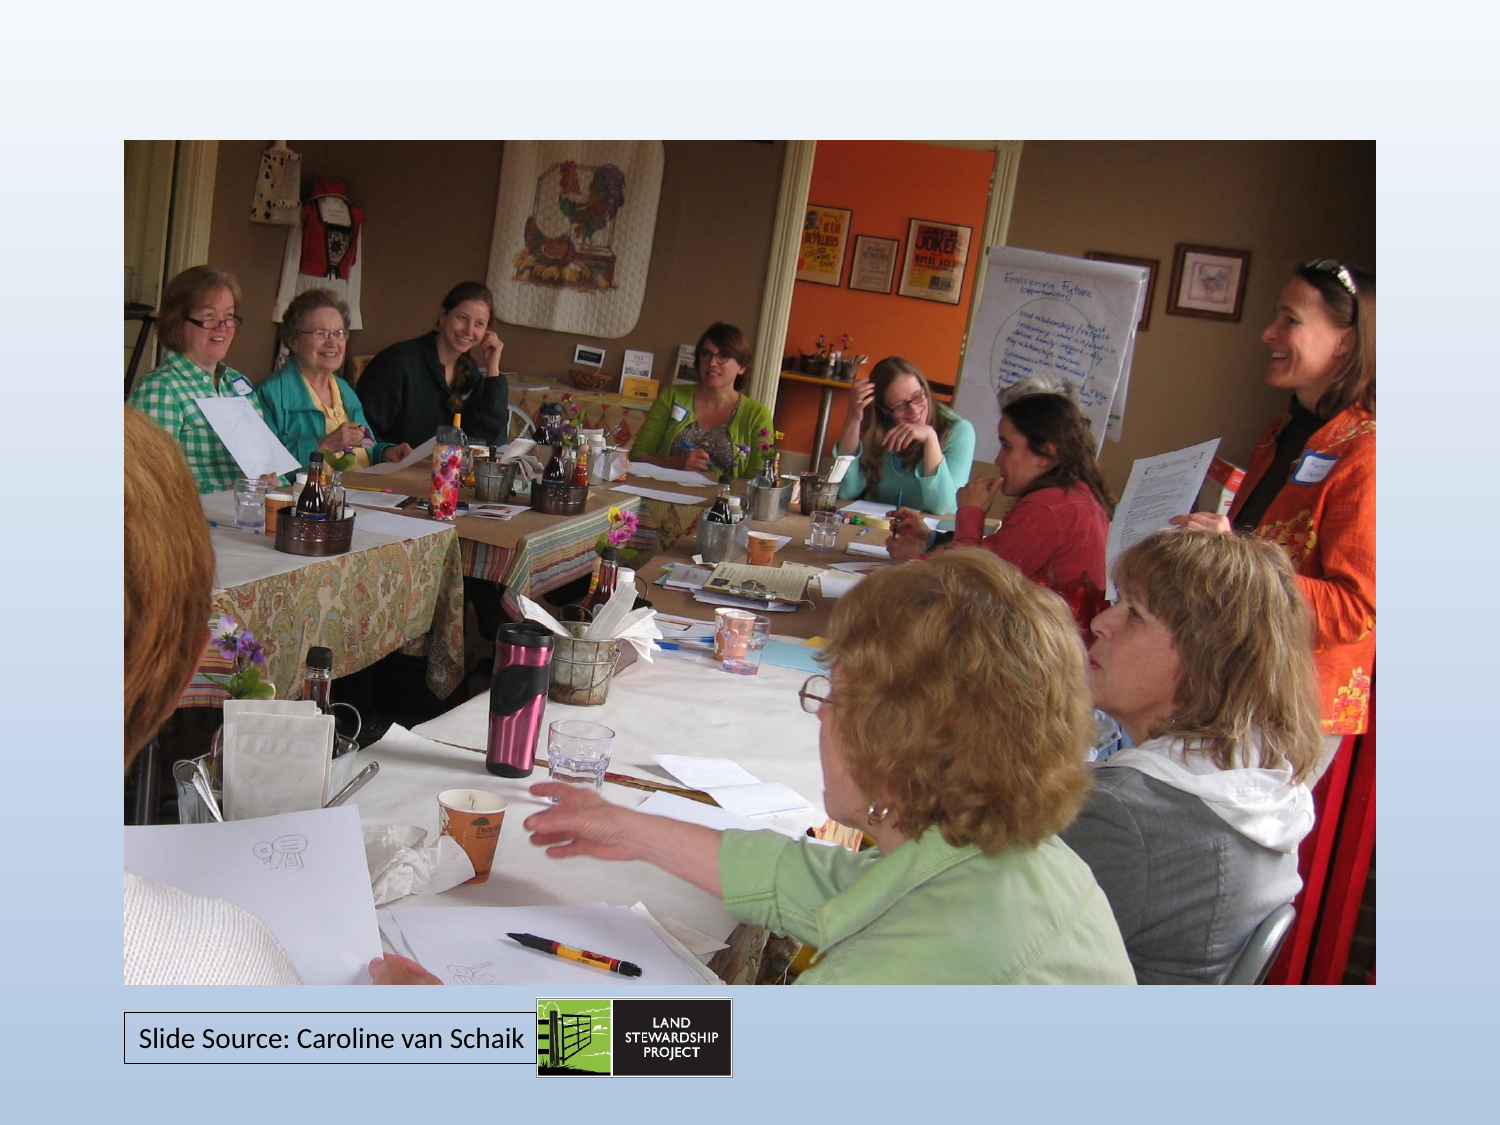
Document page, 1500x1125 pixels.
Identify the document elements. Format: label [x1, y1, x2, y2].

text_box [122, 1010, 531, 1065]
picture [123, 140, 1377, 985]
picture [536, 997, 732, 1078]
